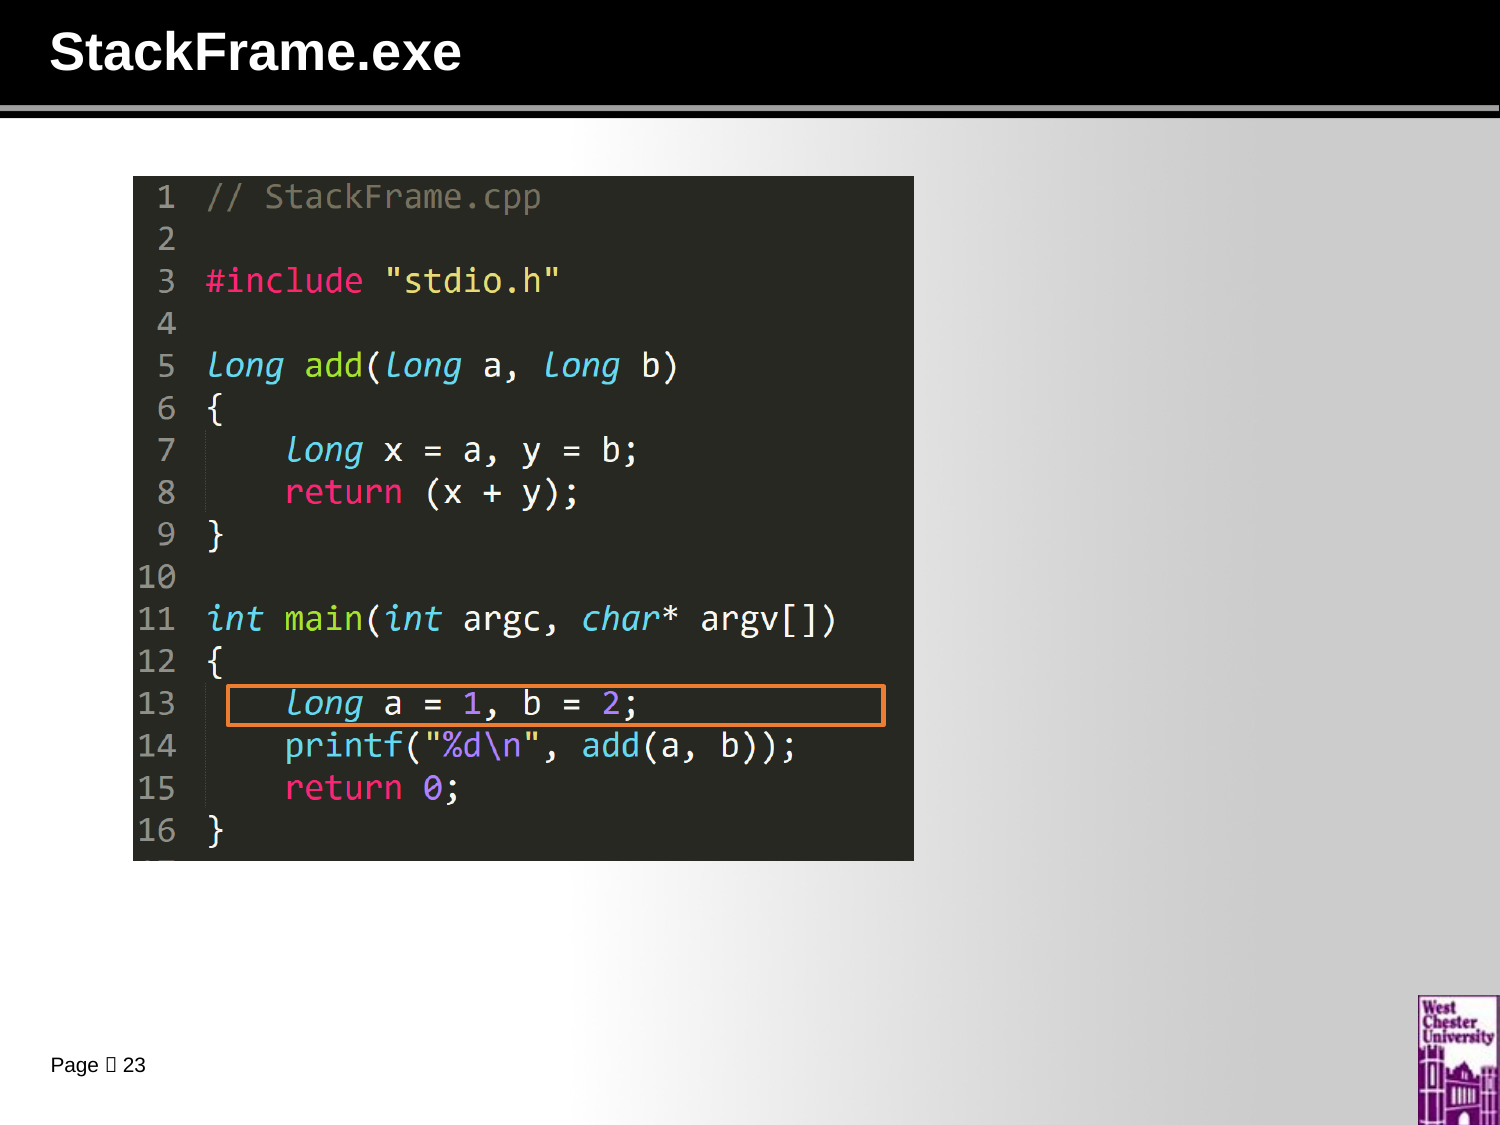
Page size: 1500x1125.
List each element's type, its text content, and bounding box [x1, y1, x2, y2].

picture [0, 0, 1500, 1125]
title StackFrame.exe [49, 16, 1447, 123]
